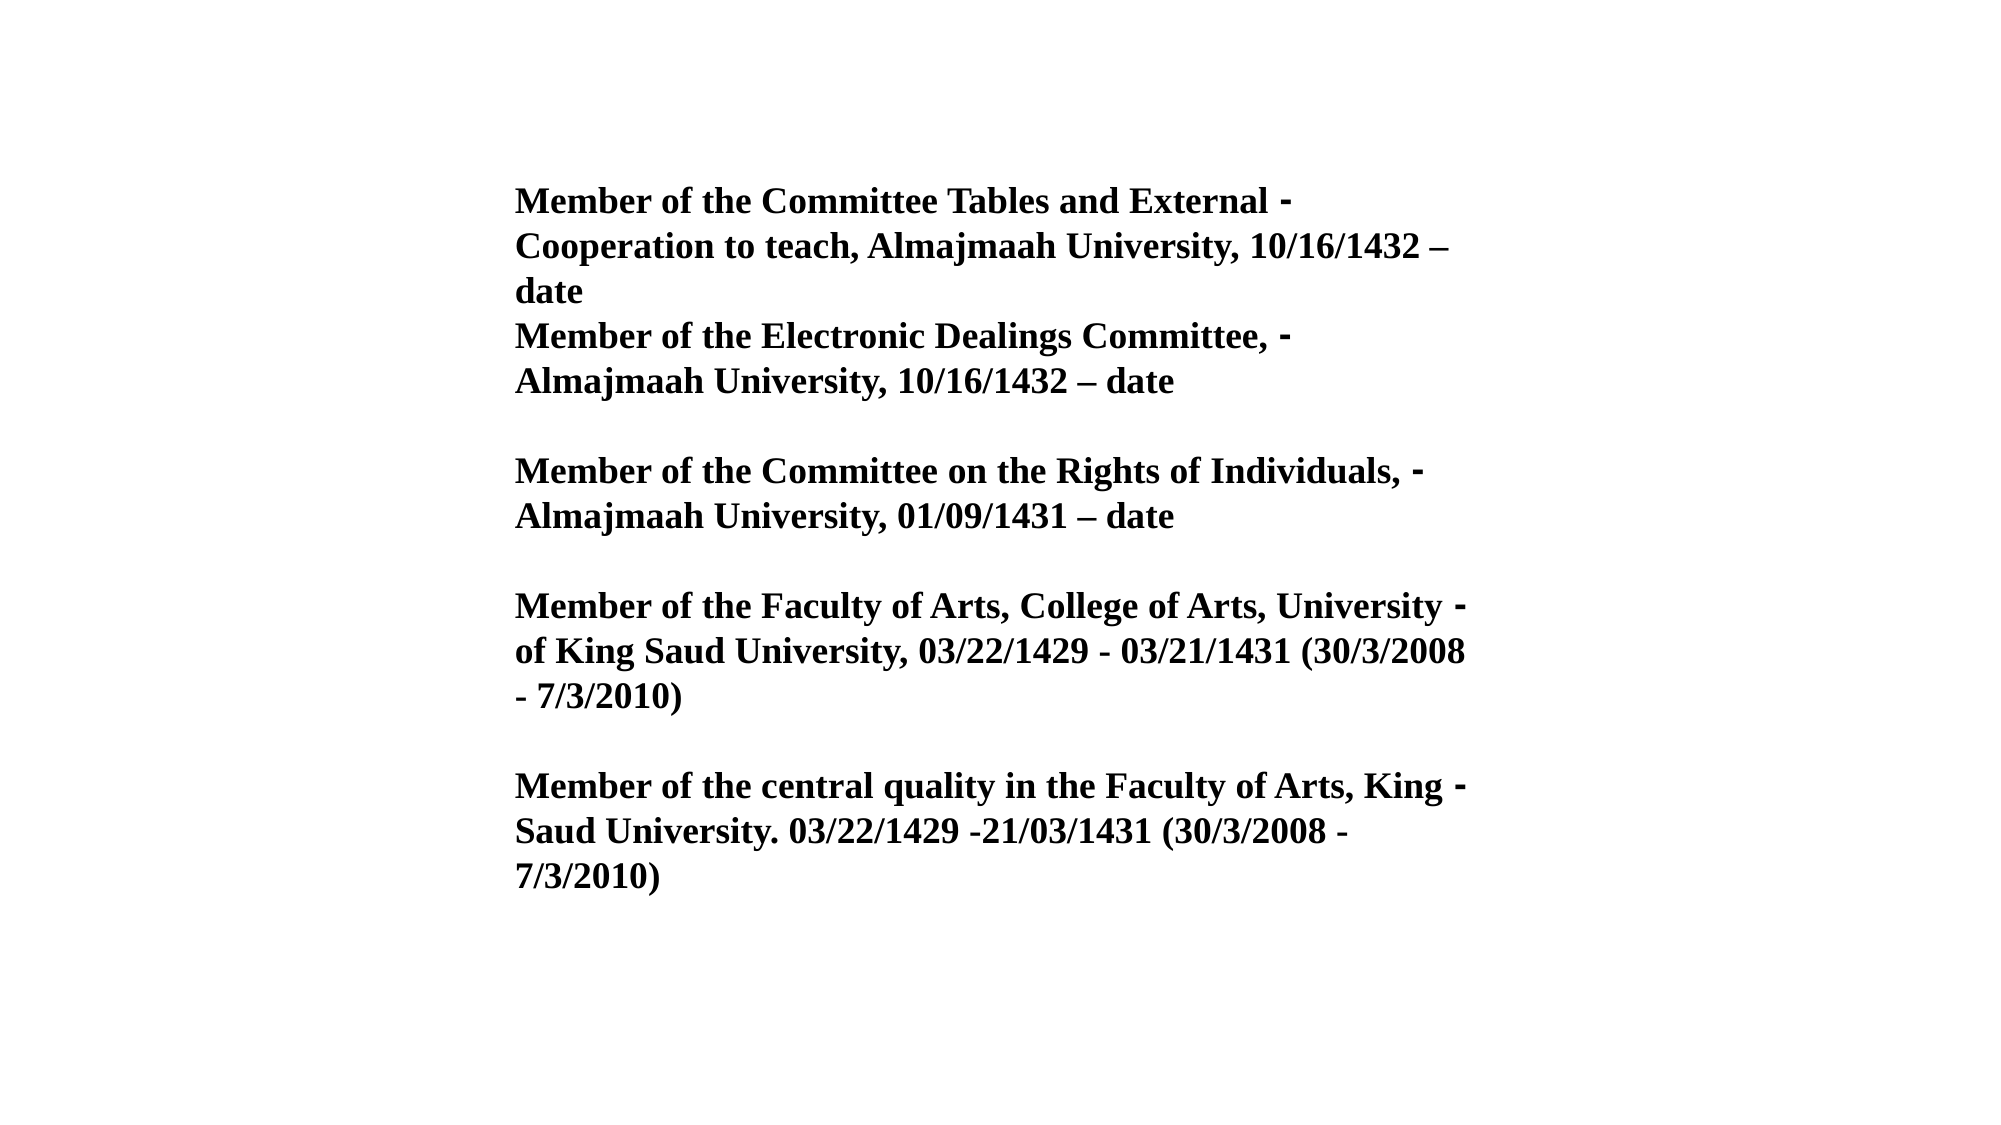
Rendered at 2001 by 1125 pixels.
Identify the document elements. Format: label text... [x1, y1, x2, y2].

text_box - Member of the Committee Tables and External Cooperation to teach, Almajmaah University, 10/16/1432 – date - Member of the Electronic Dealings Committee, Almajmaah University, 10/16/1432 – date - Member of the Committee on the Rights of Individuals, Almajmaah University, 01/09/1431 – date - Member of the Faculty of Arts, College of Arts, University of King Saud University, 03/22/1429 - 03/21/1431 (30/3/2008 - 7/3/2010) - Member of the central quality in the Faculty of Arts, King Saud University. 03/22/1429 -21/03/1431 (30/3/2008 - 7/3/2010) [500, 168, 1500, 949]
